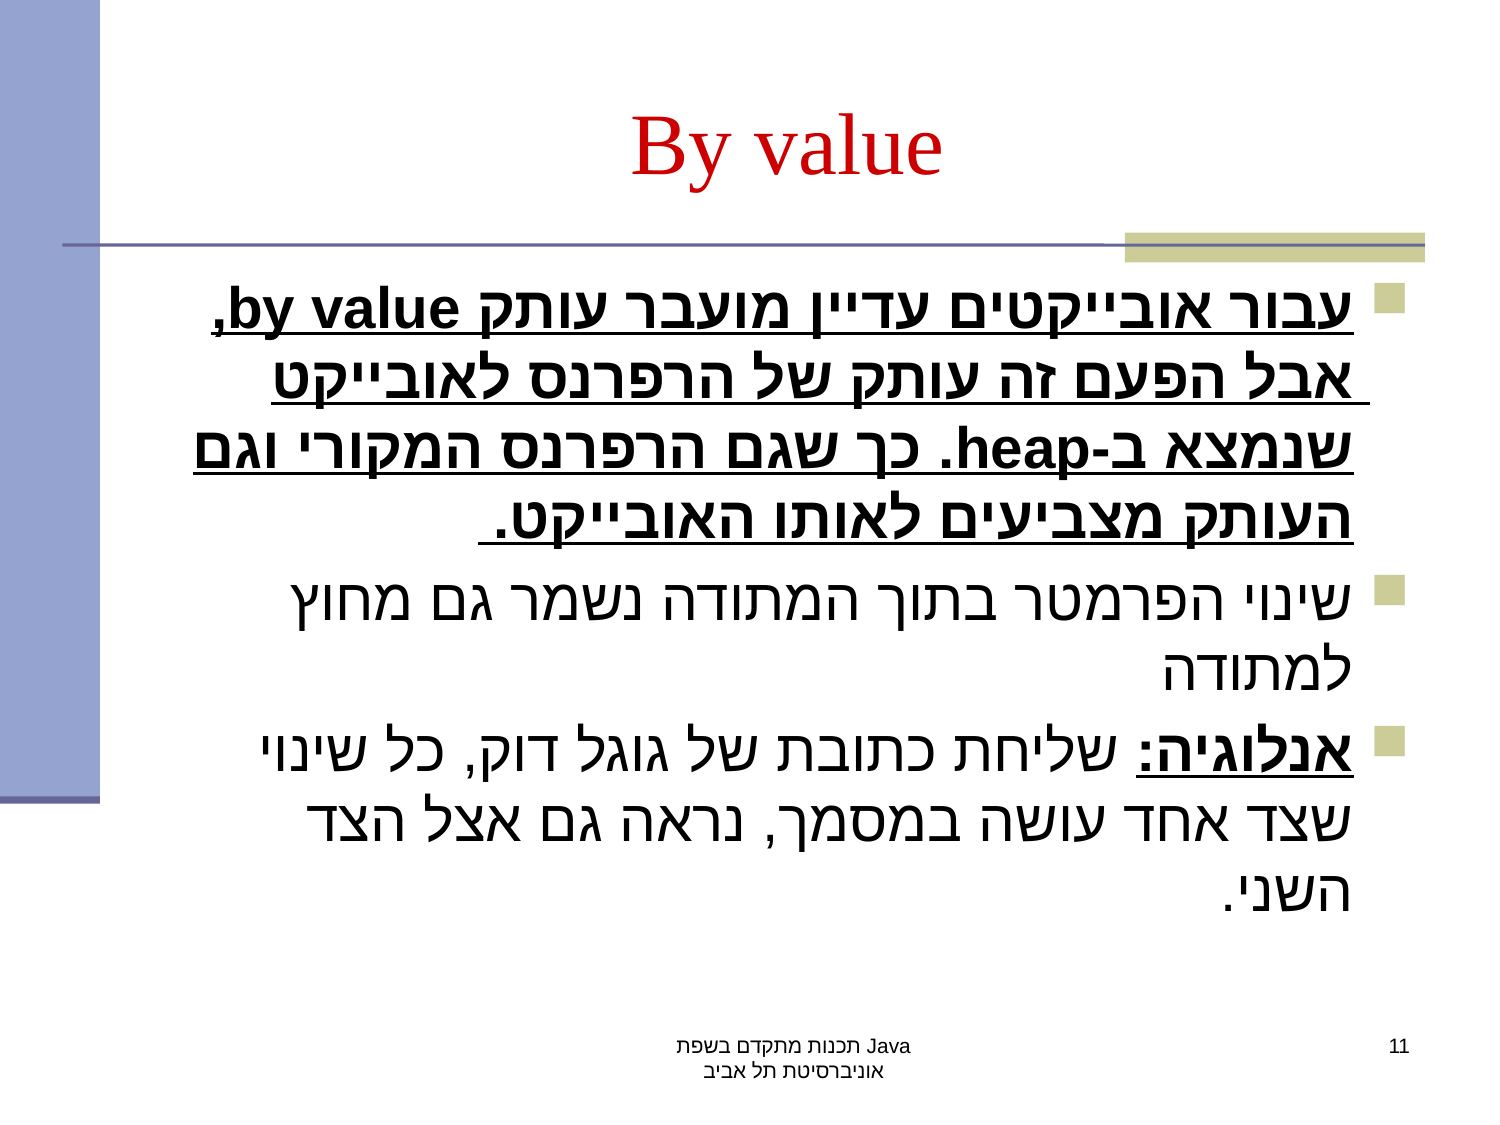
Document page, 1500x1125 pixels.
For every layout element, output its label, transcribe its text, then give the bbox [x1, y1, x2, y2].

footer תכנות מתקדם בשפת Java אוניברסיטת תל אביב [549, 1024, 1038, 1101]
slide_number 11 [1112, 1024, 1426, 1101]
title By value [149, 45, 1426, 234]
list עבור אובייקטים עדיין מועבר עותק by value, אבל הפעם זה עותק של הרפרנס לאובייקט שנמצא ב-heap. כך שגם הרפרנס המקורי וגם העותק מצביעים לאותו האובייקט. שינוי הפרמטר בתוך המתודה נשמר גם מחוץ למתודה אנלוגיה: שליחת כתובת של גוגל דוק, כל שינוי שצד אחד עושה במסמך, נראה גם אצל הצד השני. [149, 262, 1426, 1006]
